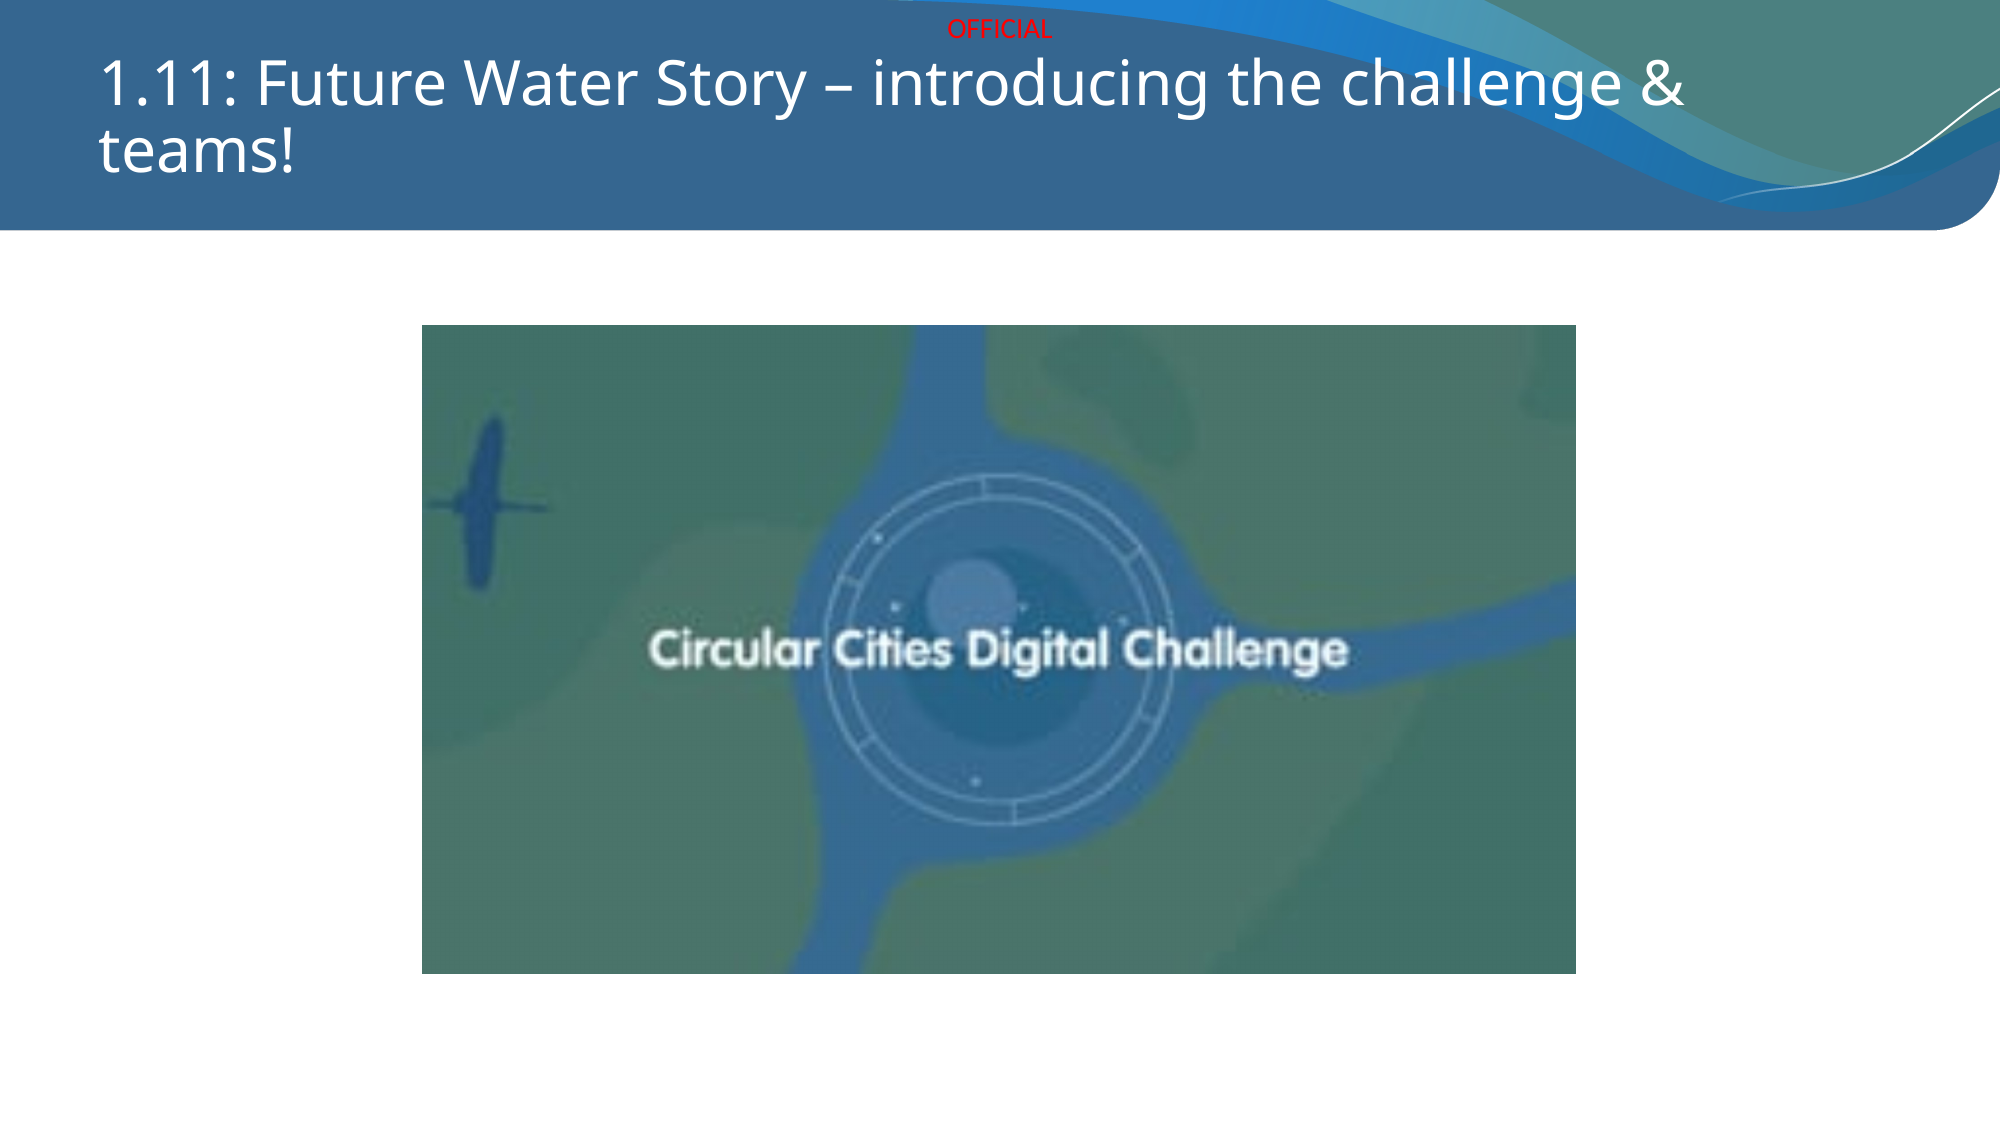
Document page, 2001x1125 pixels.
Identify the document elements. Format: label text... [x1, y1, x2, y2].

title 1.11: Future Water Story – introducing the challenge & teams! [98, 45, 1812, 193]
picture [0, 0, 2000, 231]
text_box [421, 324, 1577, 975]
